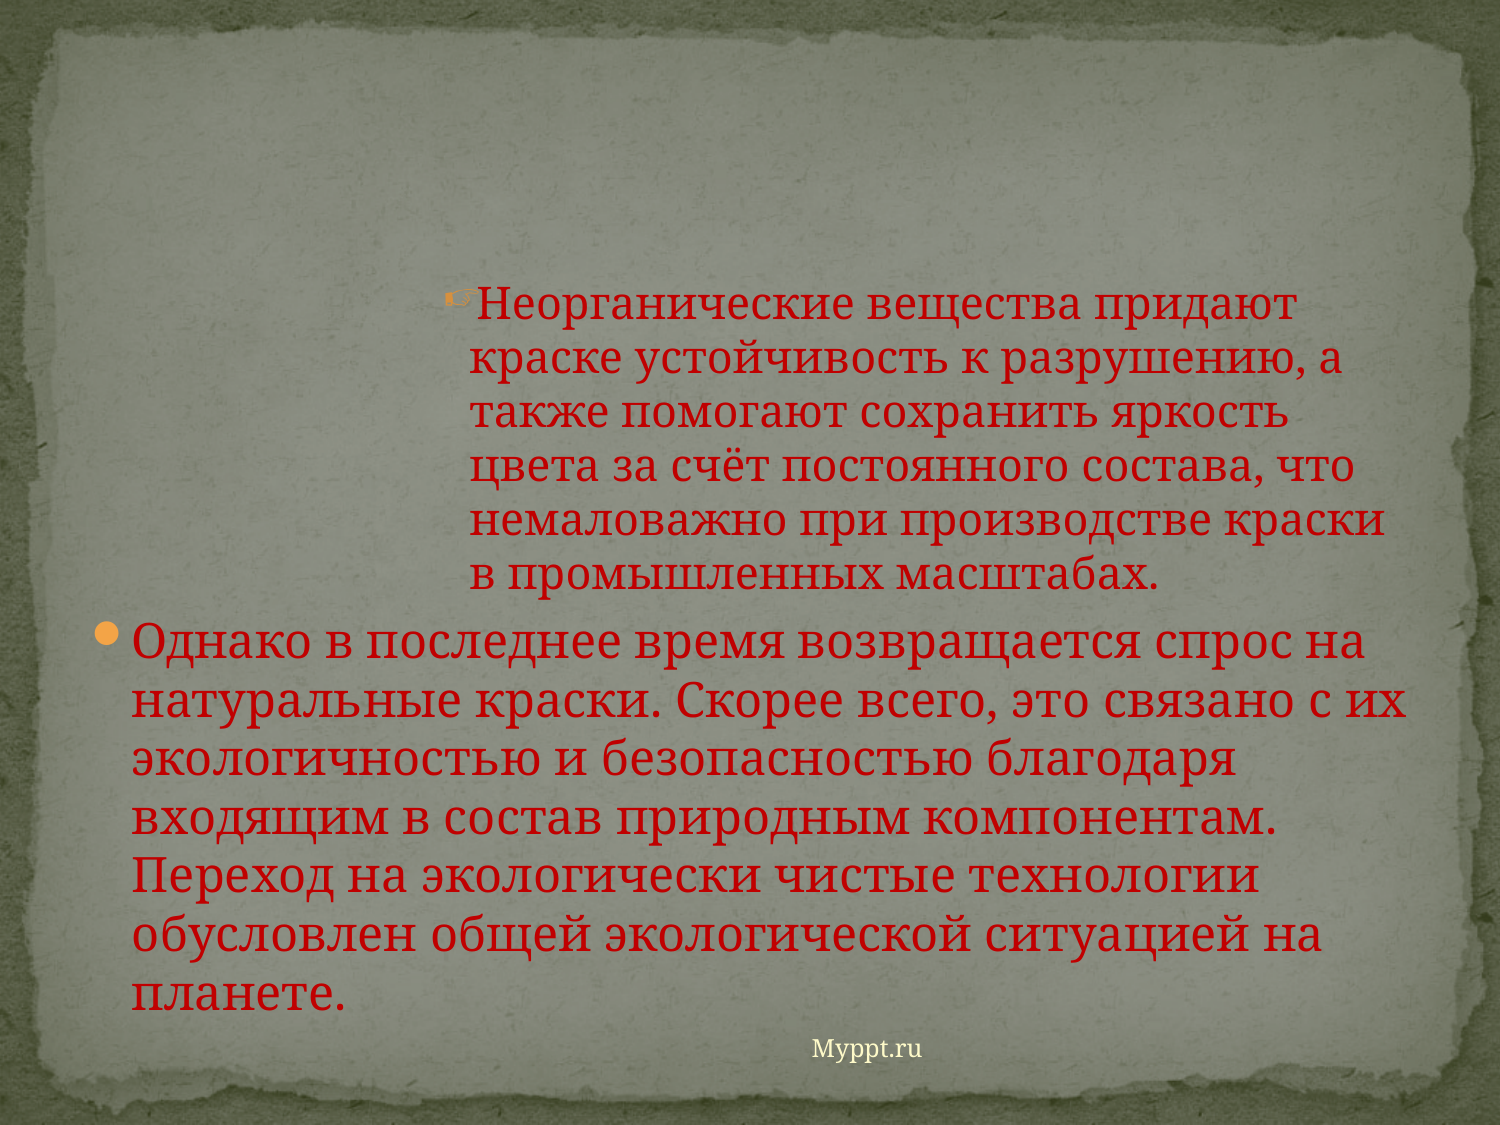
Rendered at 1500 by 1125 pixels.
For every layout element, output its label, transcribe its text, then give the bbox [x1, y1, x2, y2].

footer Myppt.ru [350, 1017, 938, 1081]
list Неорганические вещества придают краске устойчивость к разрушению, а также помогают сохранить яркость цвета за счёт постоянного состава, что немаловажно при производстве краски в промышленных масштабах. Однако в последнее время возвращается спрос на натуральные краски. Скорее всего, это связано с их экологичностью и безопасностью благодаря входящим в состав природным компонентам. Переход на экологически чистые технологии обусловлен общей экологической ситуацией на планете. [76, 267, 1427, 1040]
